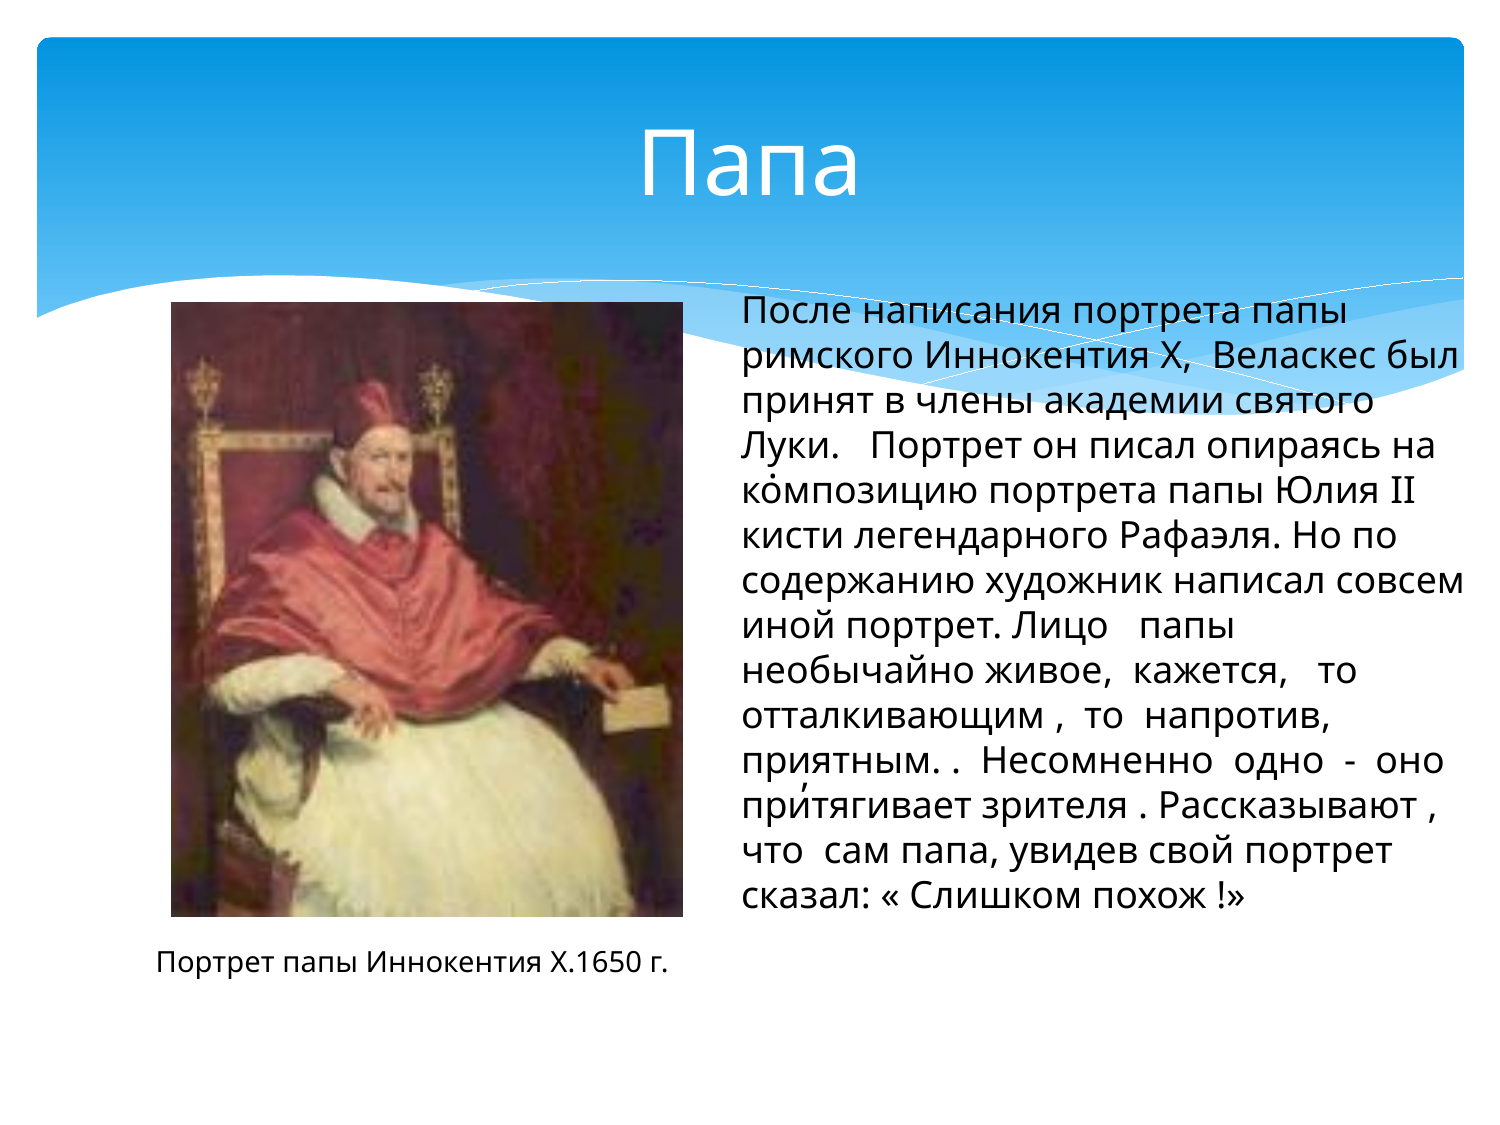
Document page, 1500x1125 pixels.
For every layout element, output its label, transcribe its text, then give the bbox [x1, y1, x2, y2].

title Папа [75, 55, 1425, 261]
text_box После написания портрета папы римского Иннокентия X, Веласкес был принят в члены академии святого Луки. Портрет он писал опираясь на композицию портрета папы Юлия II кисти легендарного Рафаэля. Но по содержанию художник написал совсем иной портрет. Лицо папы необычайно живое, кажется, то отталкивающим , то напротив, приятным. . Несомненно одно - оно притягивает зрителя . Рассказывают , что сам папа, увидев свой портрет сказал: « Слишком похож !» [726, 278, 1483, 924]
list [170, 302, 684, 917]
text_box Портрет папы Иннокентия X.1650 г. [140, 935, 684, 986]
